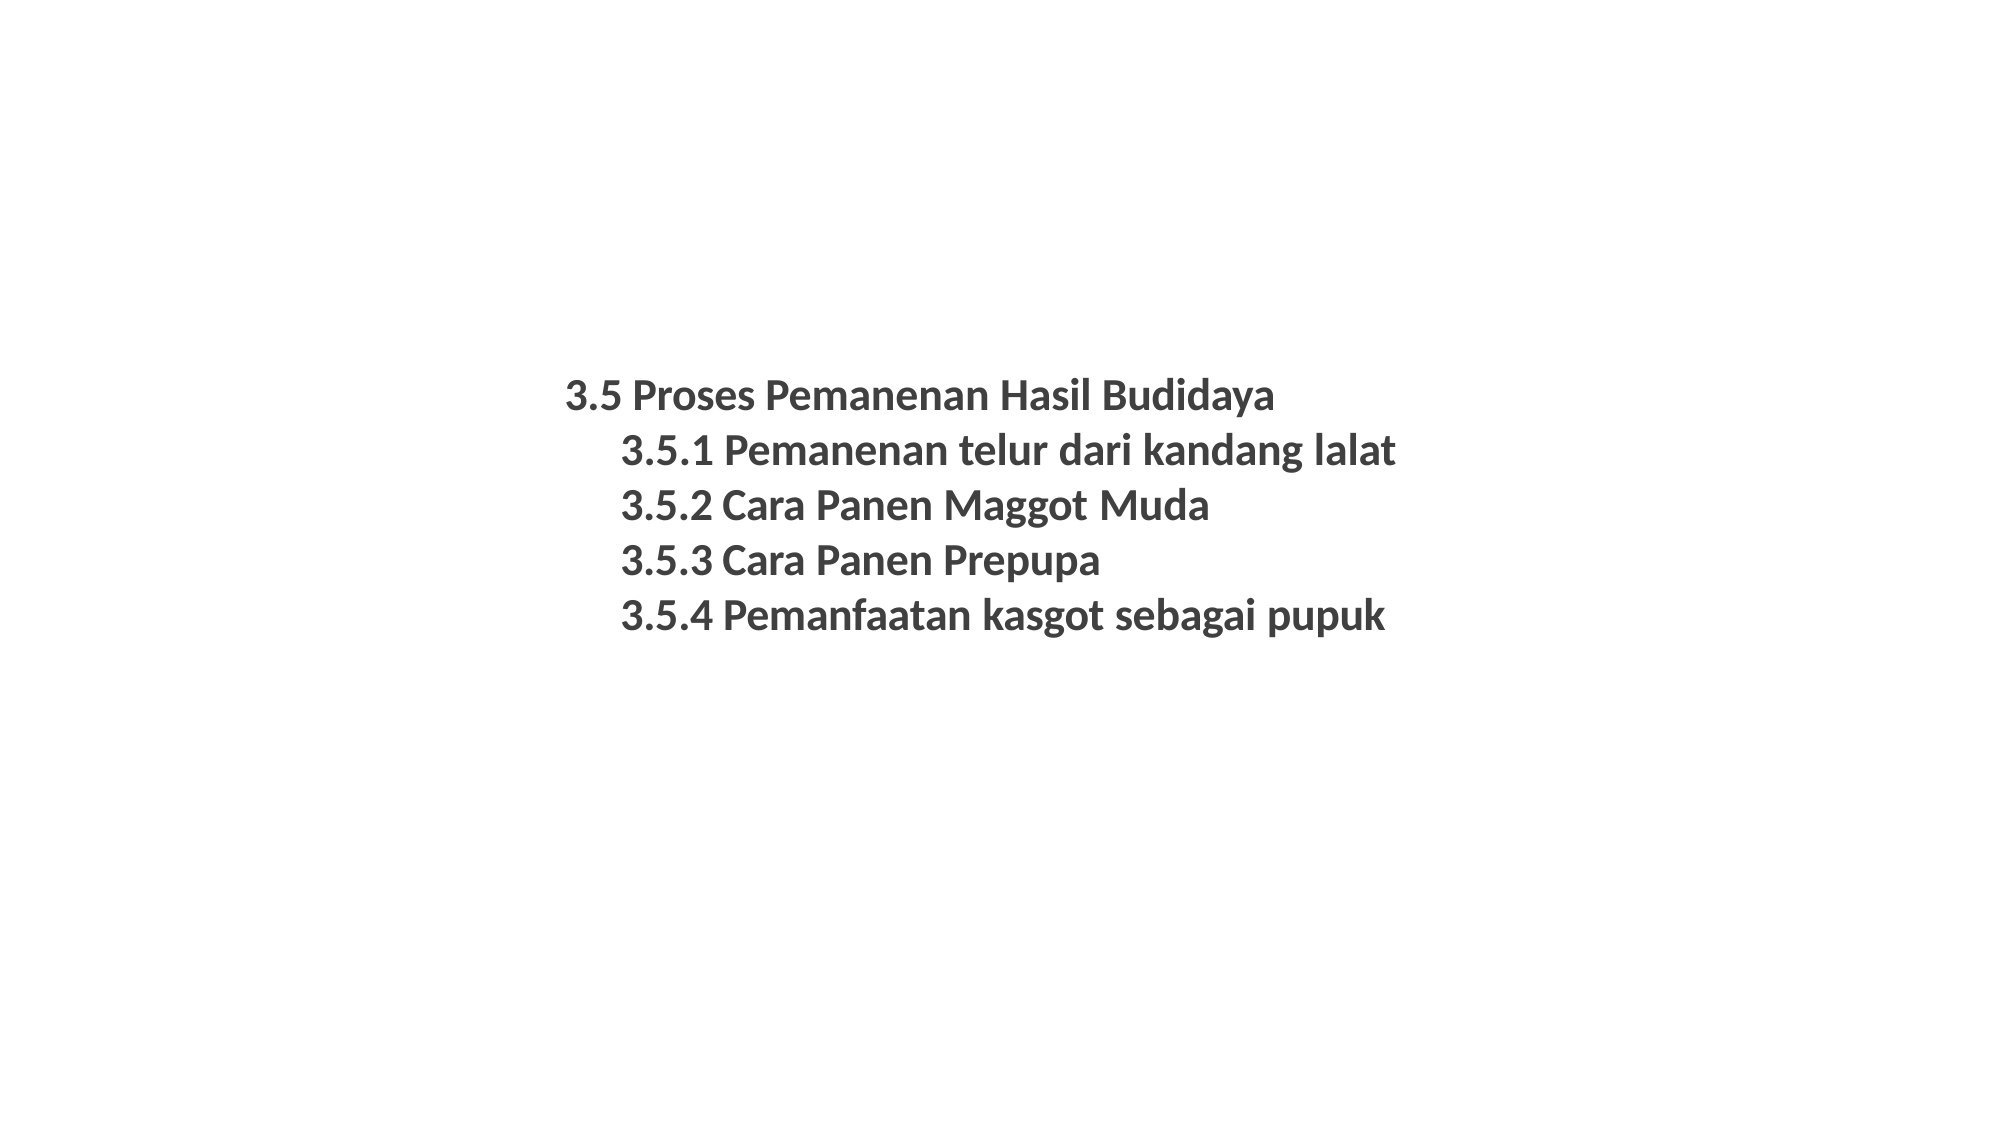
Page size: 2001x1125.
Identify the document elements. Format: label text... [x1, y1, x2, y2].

text_box 3.5 Proses Pemanenan Hasil Budidaya 3.5.1 Pemanenan telur dari kandang lalat 3.5.2 Cara Panen Maggot Muda 3.5.3 Cara Panen Prepupa 3.5.4 Pemanfaatan kasgot sebagai pupuk [562, 362, 2000, 640]
